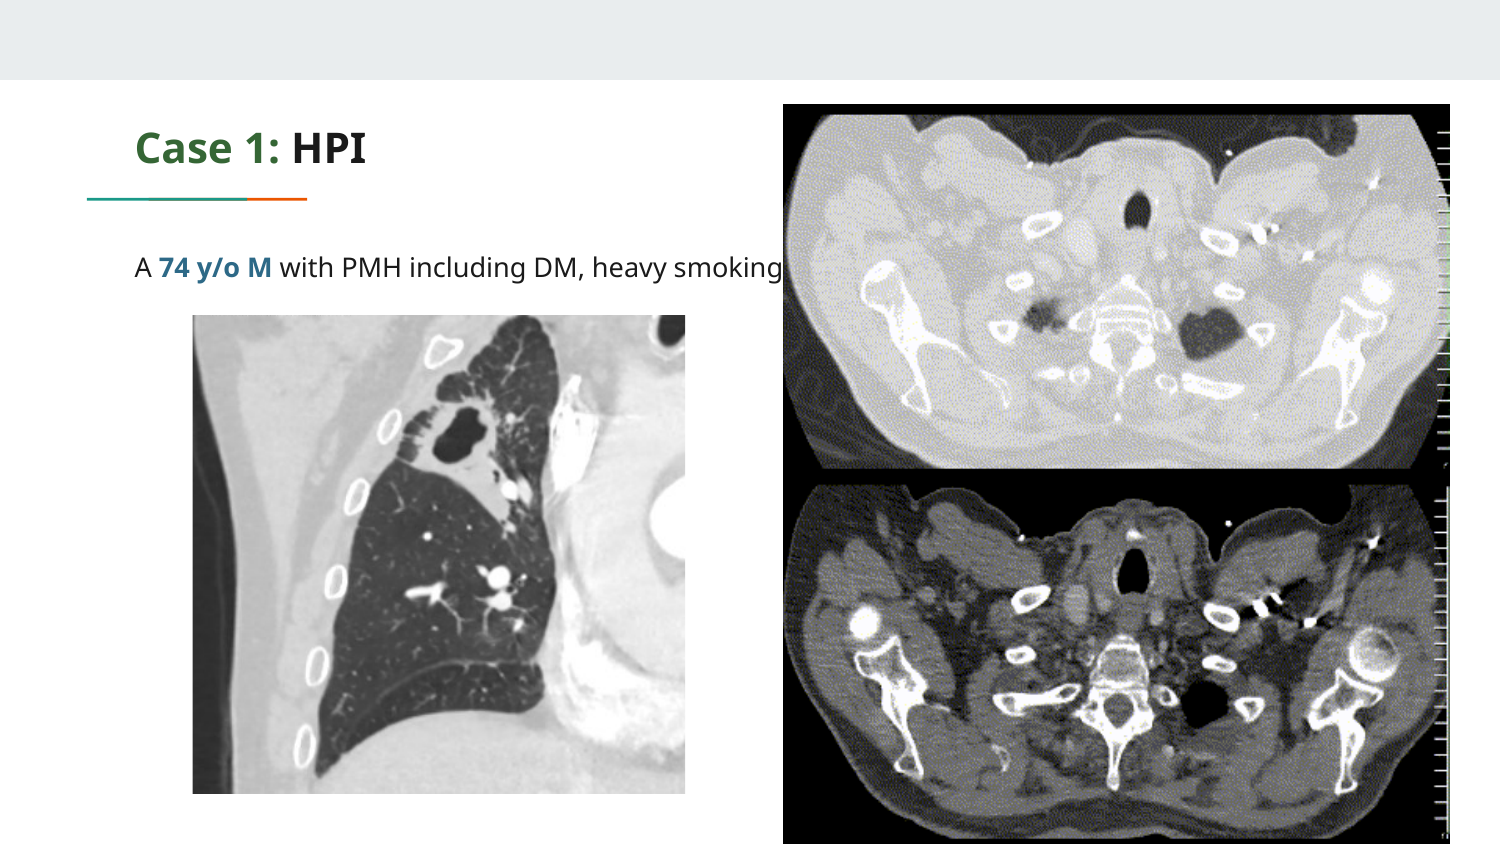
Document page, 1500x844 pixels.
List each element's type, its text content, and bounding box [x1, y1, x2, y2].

picture [783, 104, 1450, 844]
list A 74 y/o M with PMH including DM, heavy smoking p/w [119, 228, 778, 600]
title Case 1: HPI [119, 103, 784, 192]
picture [192, 314, 686, 794]
